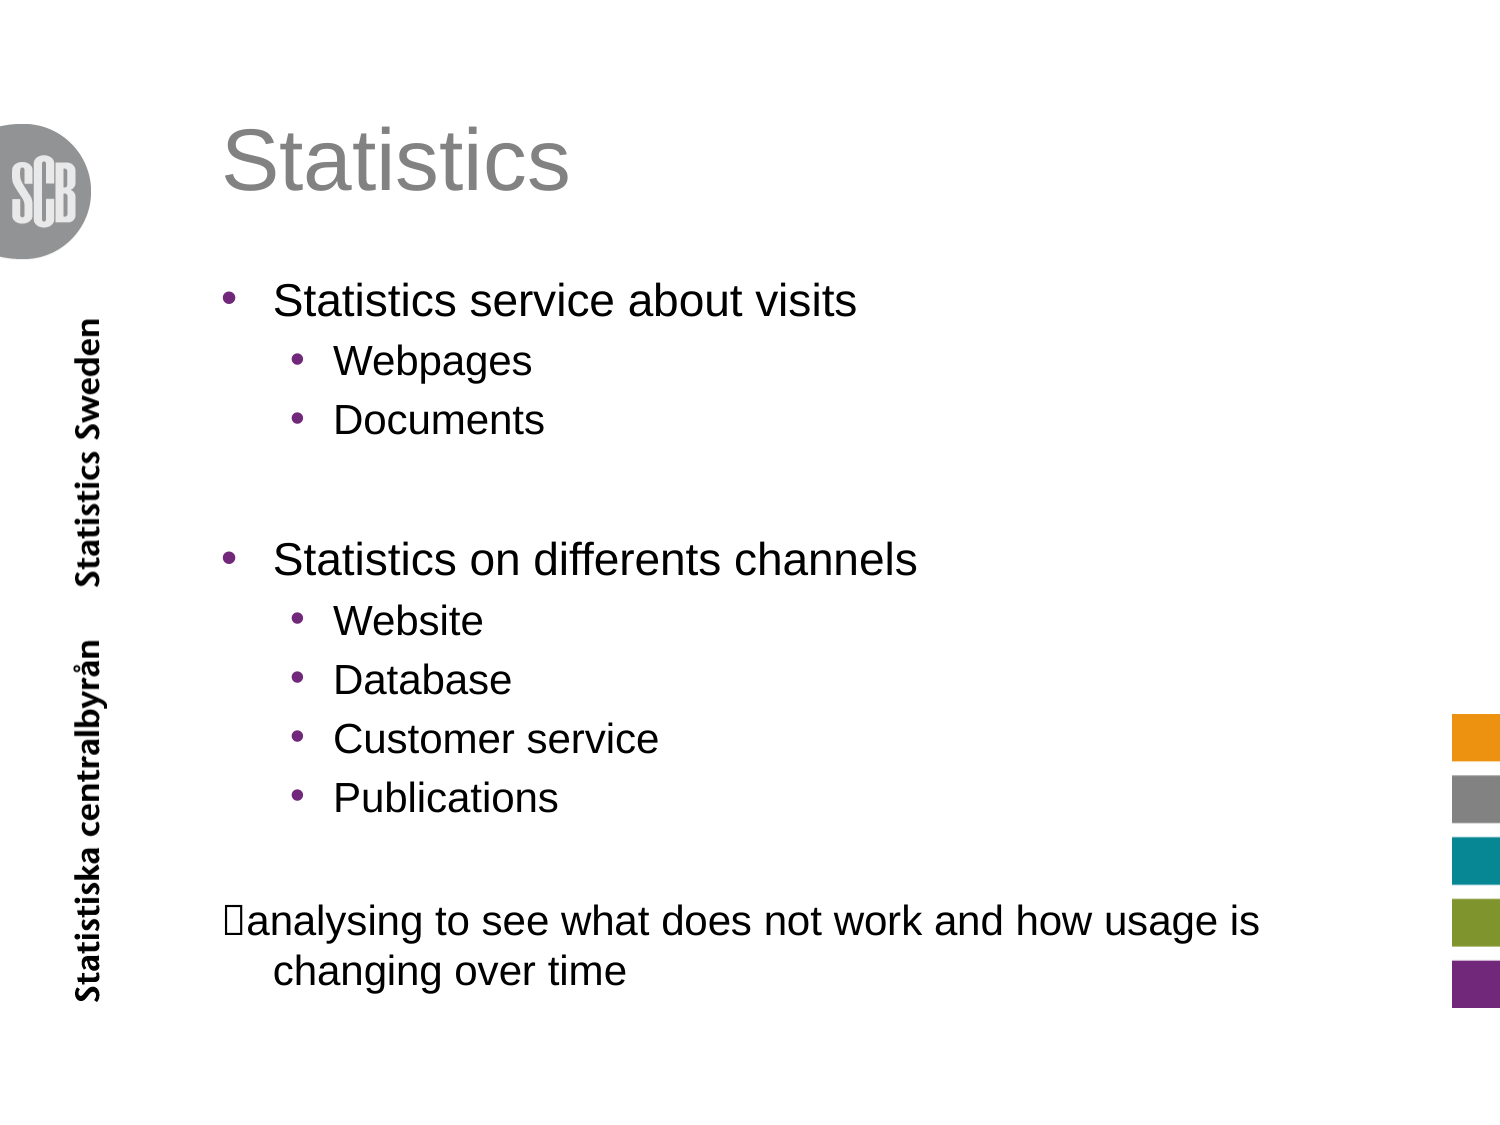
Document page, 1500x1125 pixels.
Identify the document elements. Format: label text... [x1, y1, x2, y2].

picture [1452, 714, 1500, 1008]
picture [0, 124, 107, 1002]
list Statistics service about visits Webpages Documents Statistics on differents channels Website Database Customer service Publications analysing to see what does not work and how usage is changing over time [206, 262, 1425, 1005]
title Statistics [206, 62, 1425, 250]
